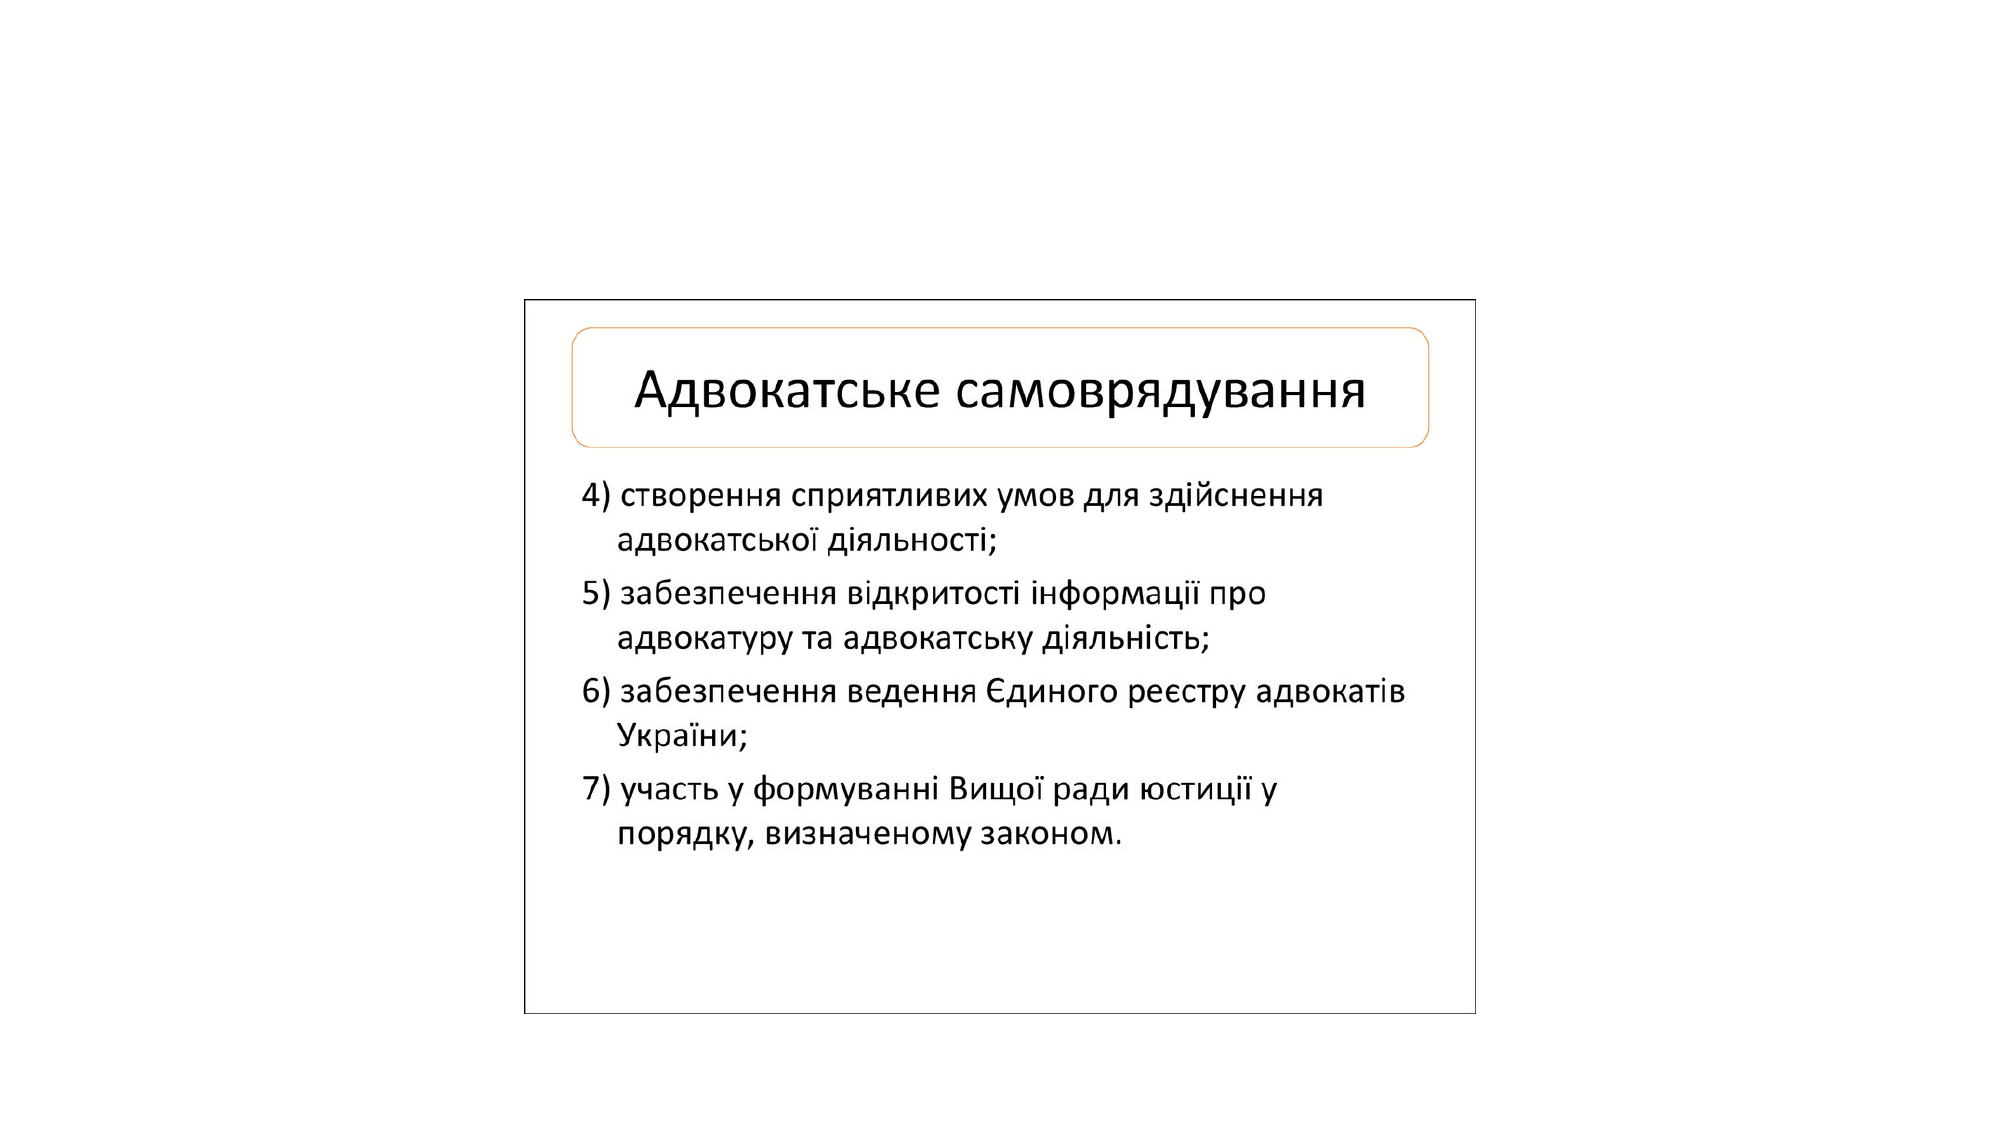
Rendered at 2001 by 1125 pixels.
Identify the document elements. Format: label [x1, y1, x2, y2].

list [524, 299, 1476, 1014]
